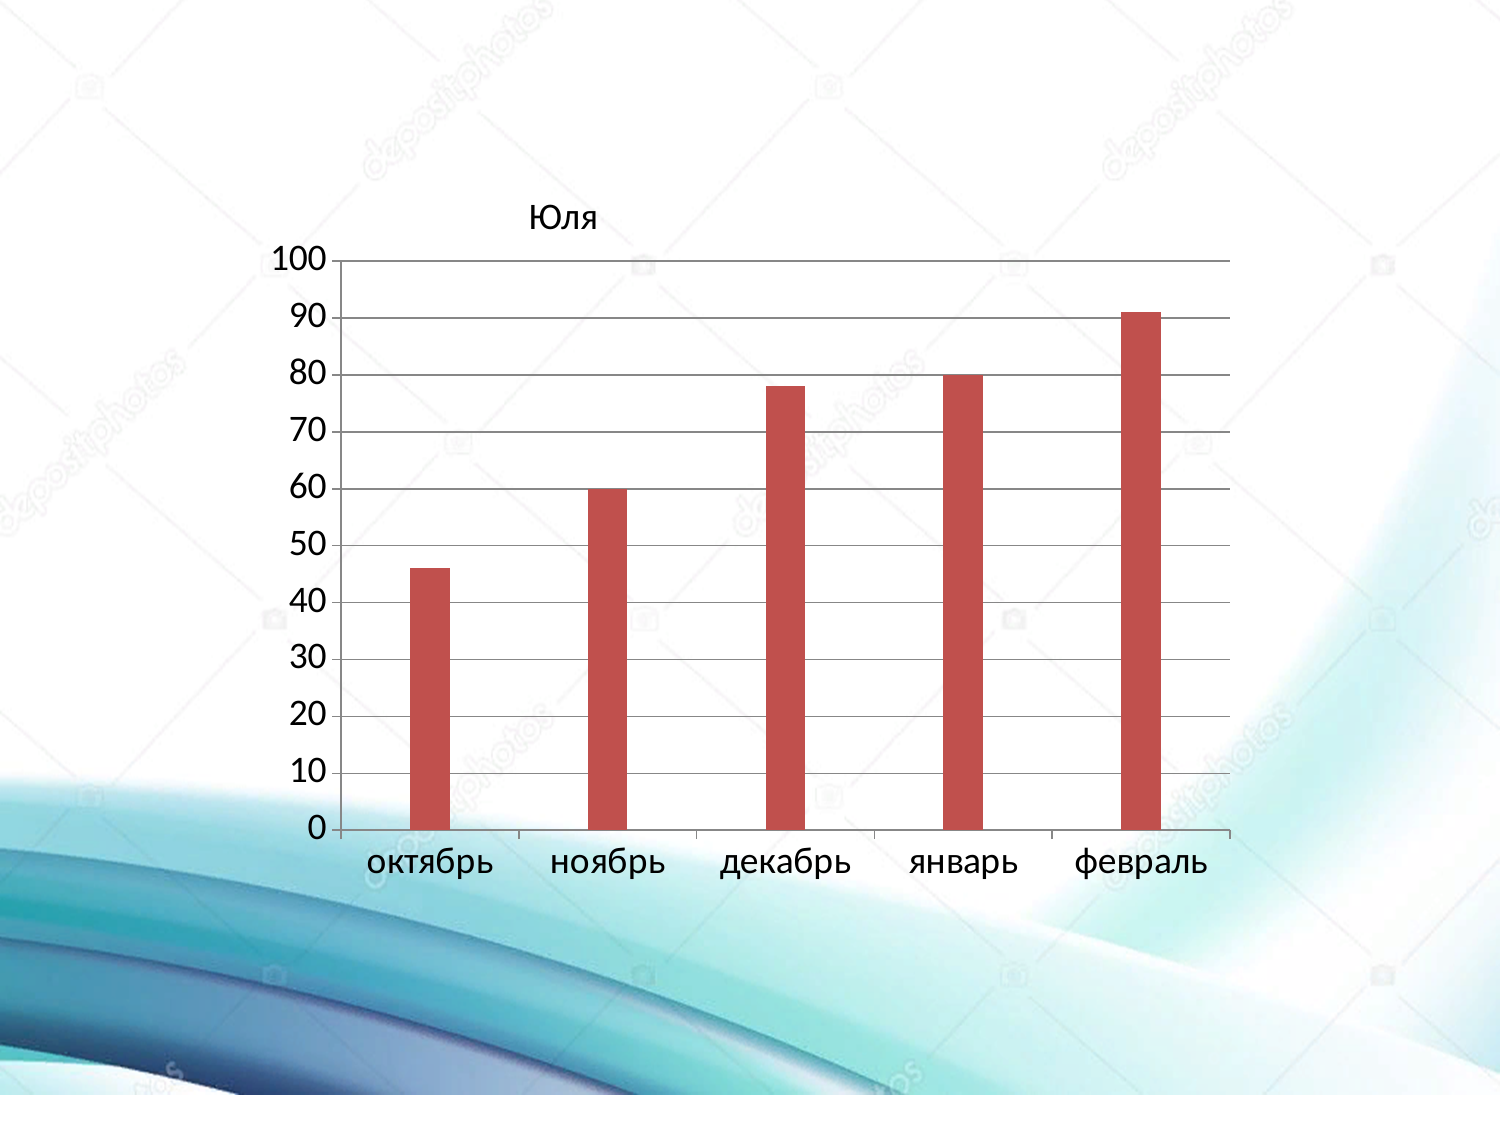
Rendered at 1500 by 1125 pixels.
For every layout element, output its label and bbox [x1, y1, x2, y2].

chart [249, 228, 1251, 897]
picture [0, 0, 1500, 1095]
